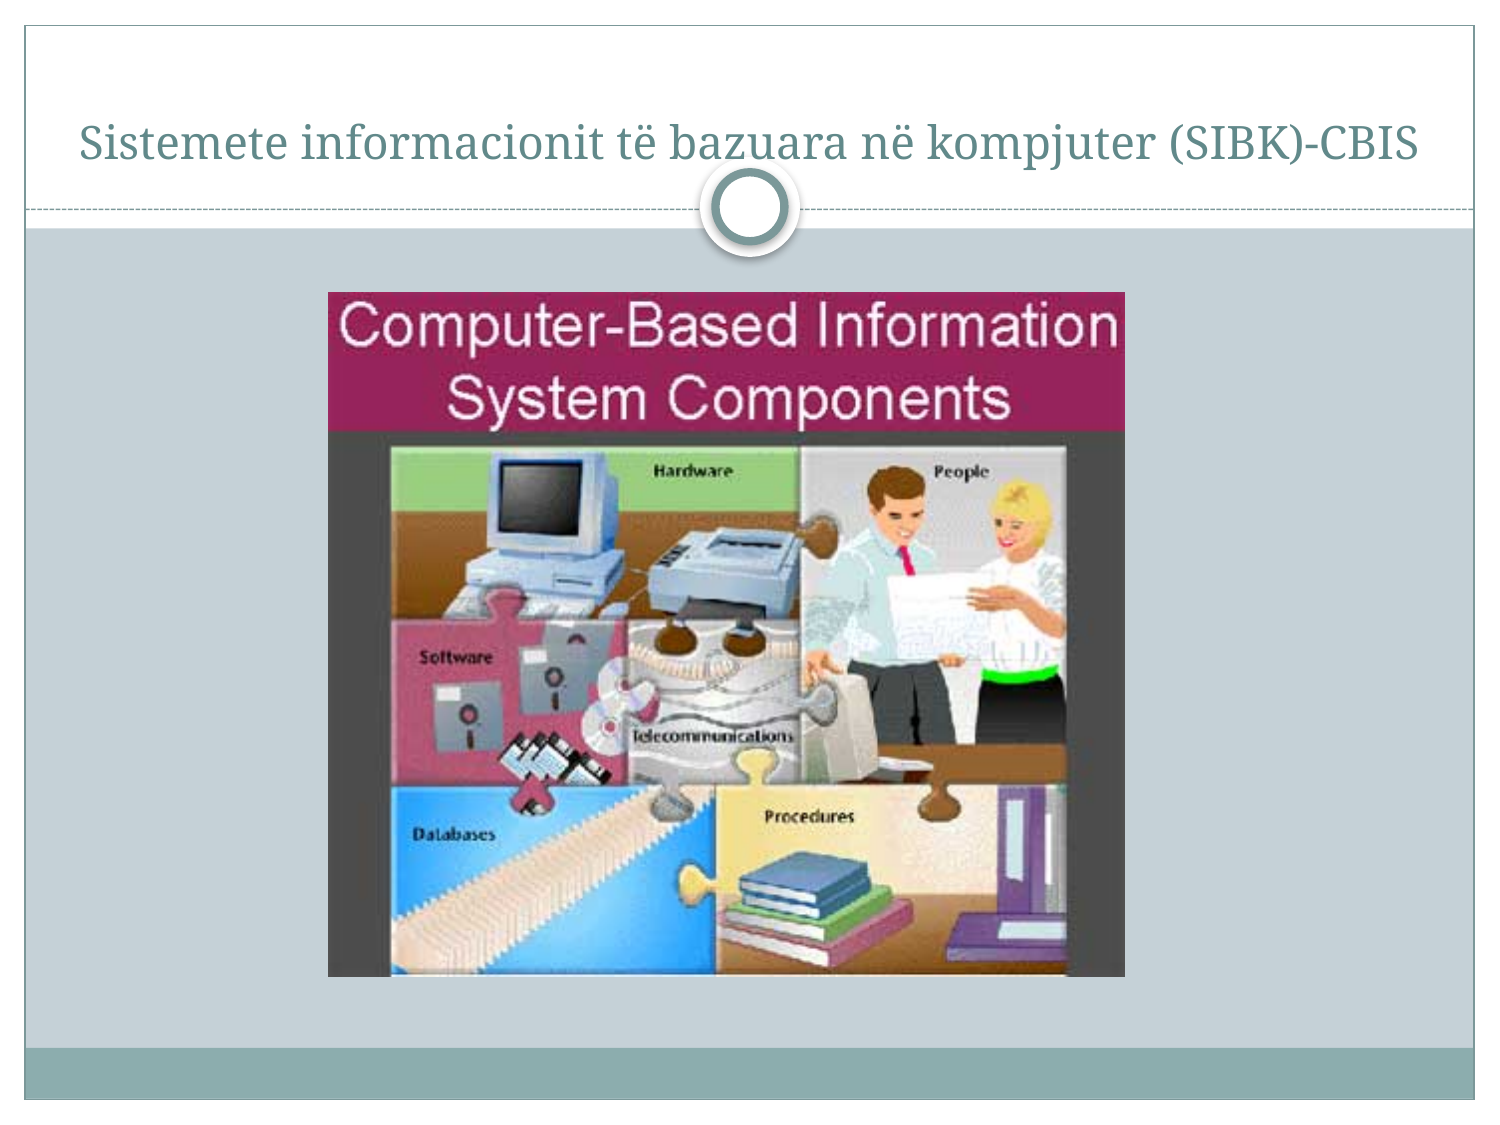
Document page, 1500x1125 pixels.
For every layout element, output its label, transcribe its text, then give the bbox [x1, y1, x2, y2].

title Sistemete informacionit të bazuara në kompjuter (SIBK)-CBIS [49, 51, 1450, 176]
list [327, 292, 1126, 977]
